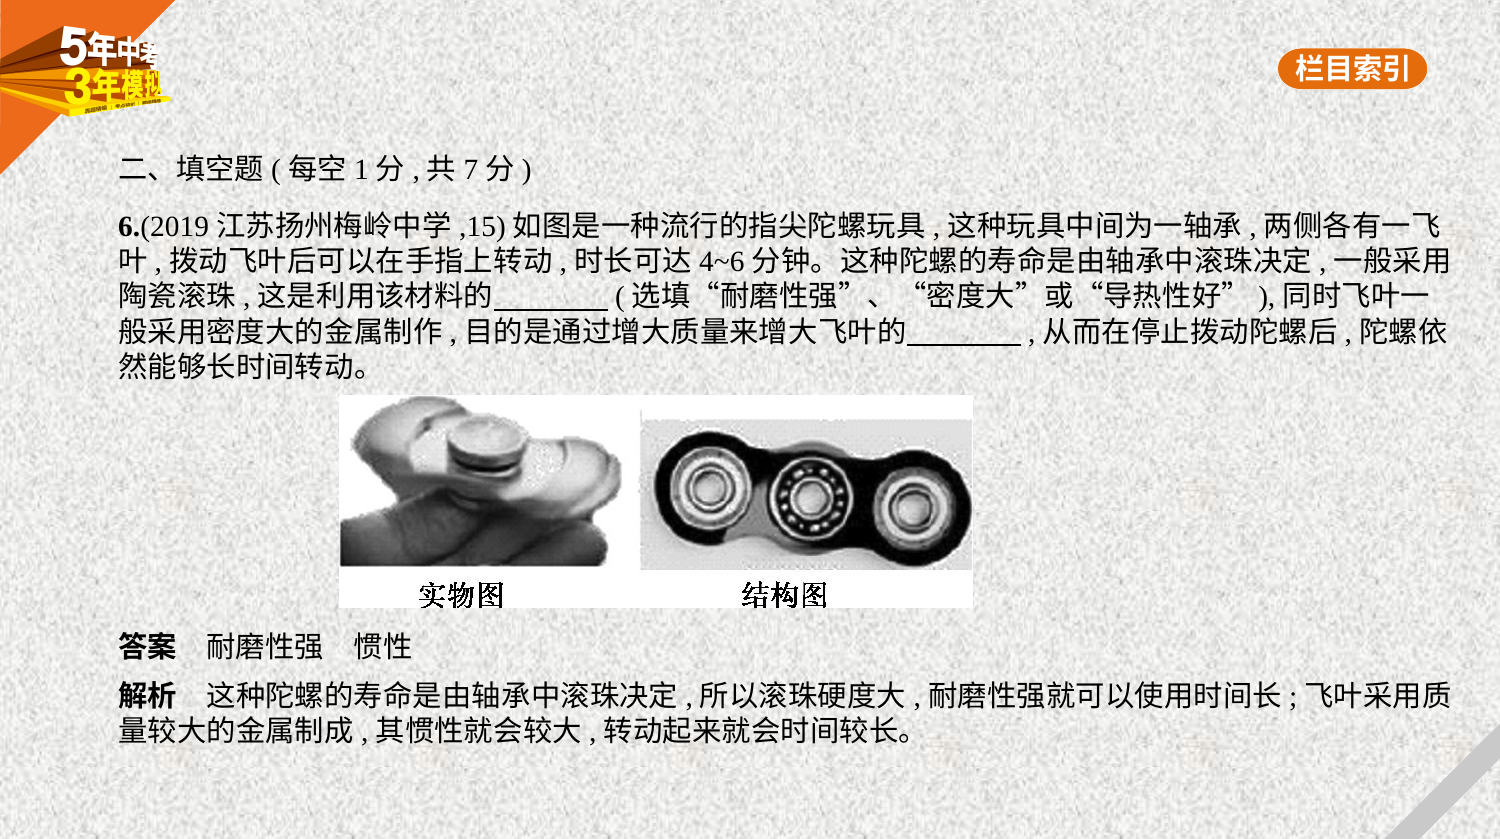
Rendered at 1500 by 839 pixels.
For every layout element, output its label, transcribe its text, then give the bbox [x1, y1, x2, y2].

picture [0, 0, 1500, 839]
text_box 二、填空题(每空1分,共7分) [118, 149, 1483, 186]
text_box 解析 这种陀螺的寿命是由轴承中滚珠决定,所以滚珠硬度大,耐磨性强就可以使用时间长;飞叶采用质 量较大的金属制成,其惯性就会较大,转动起来就会时间较长。 [118, 677, 1483, 748]
text_box 6.(2019江苏扬州梅岭中学,15)如图是一种流行的指尖陀螺玩具,这种玩具中间为一轴承,两侧各有一飞 叶,拨动飞叶后可以在手指上转动,时长可达4~6分钟。这种陀螺的寿命是由轴承中滚珠决定,一般采用 陶瓷滚珠,这是利用该材料的 (选填“耐磨性强”、“密度大”或“导热性好”),同时飞叶一 般采用密度大的金属制作,目的是通过增大质量来增大飞叶的 ,从而在停止拨动陀螺后,陀螺依 然能够长时间转动。 [118, 206, 1483, 628]
text_box 答案 耐磨性强 惯性 [118, 628, 1483, 664]
